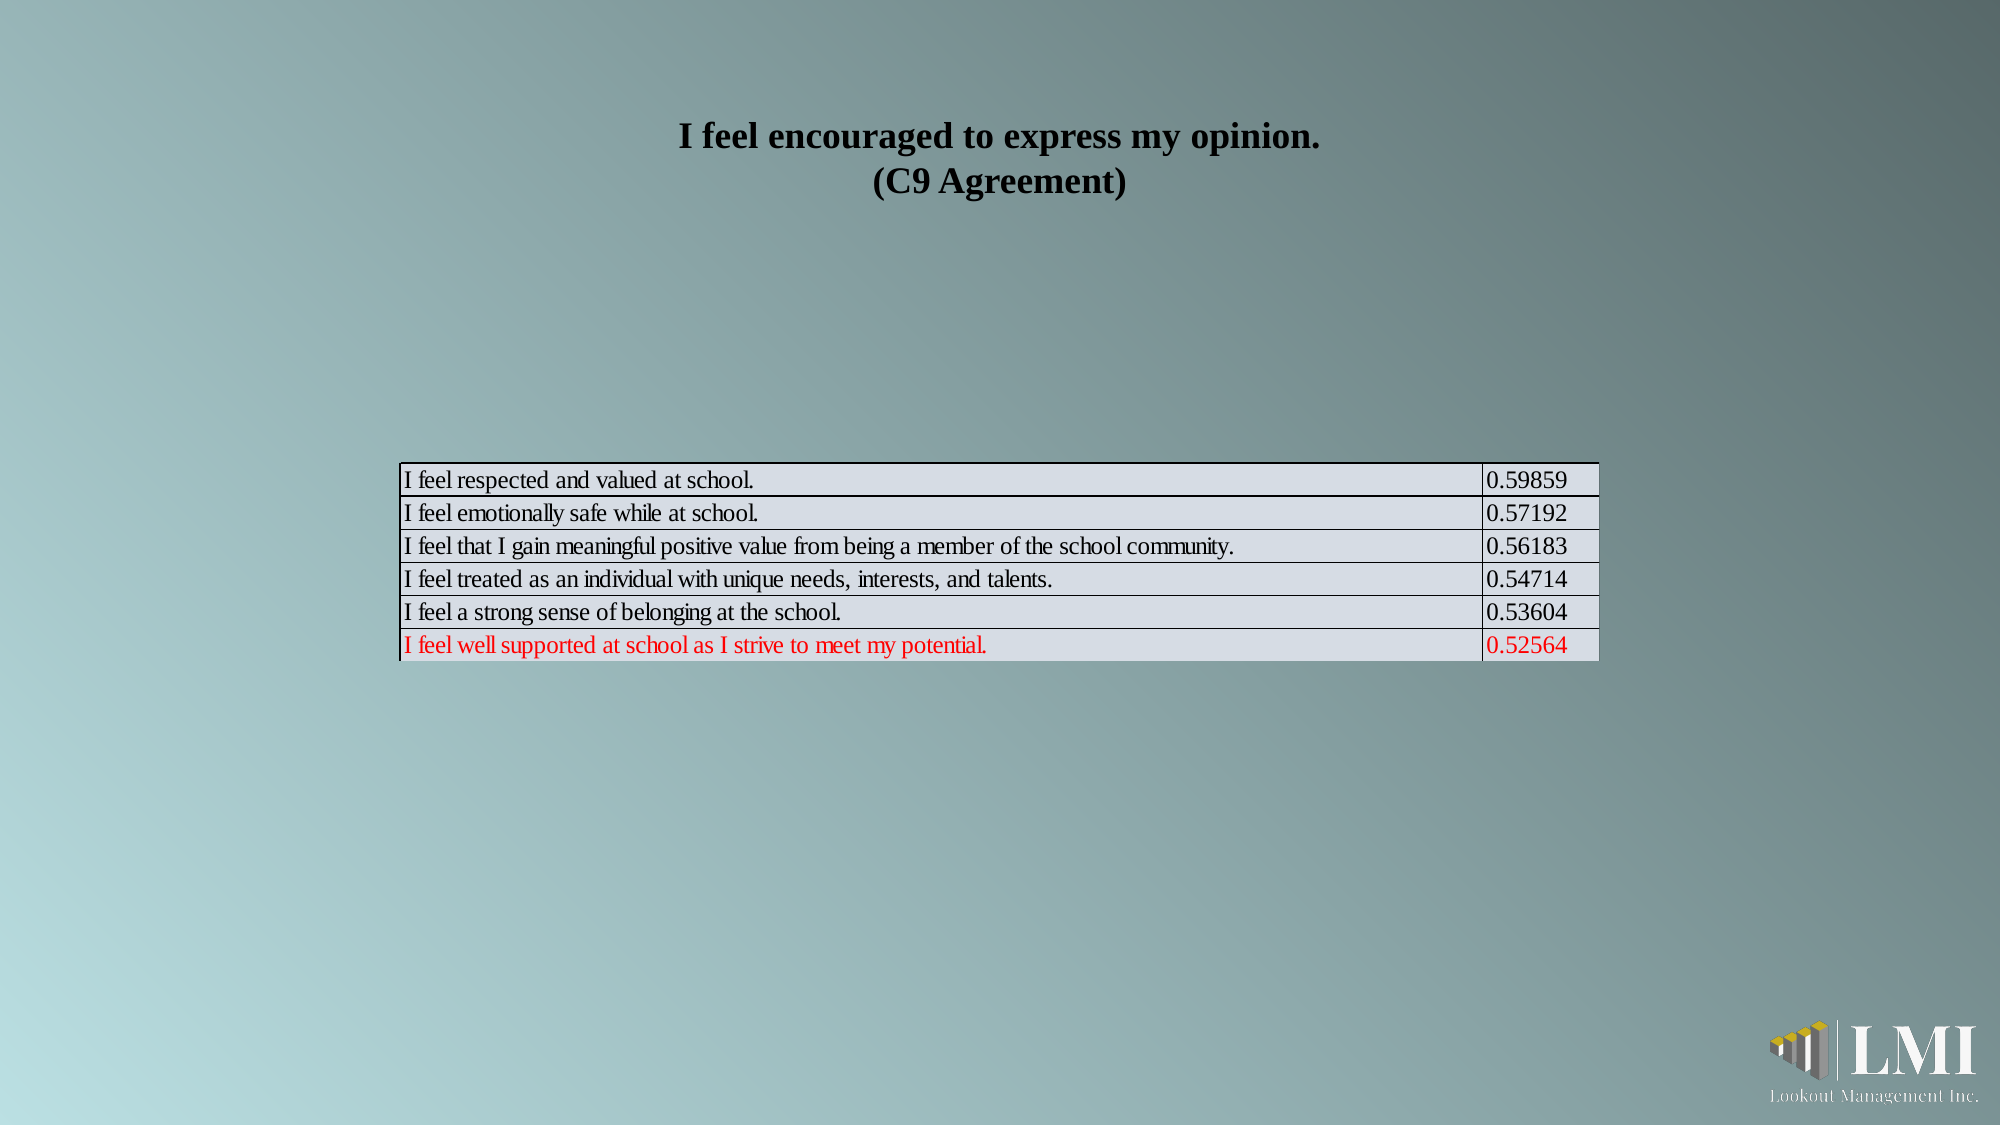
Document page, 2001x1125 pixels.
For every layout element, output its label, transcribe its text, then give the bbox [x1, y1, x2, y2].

picture [1770, 1020, 1978, 1105]
picture [398, 461, 1602, 664]
text_box I feel encouraged to express my opinion. (C9 Agreement) [270, 104, 1730, 209]
